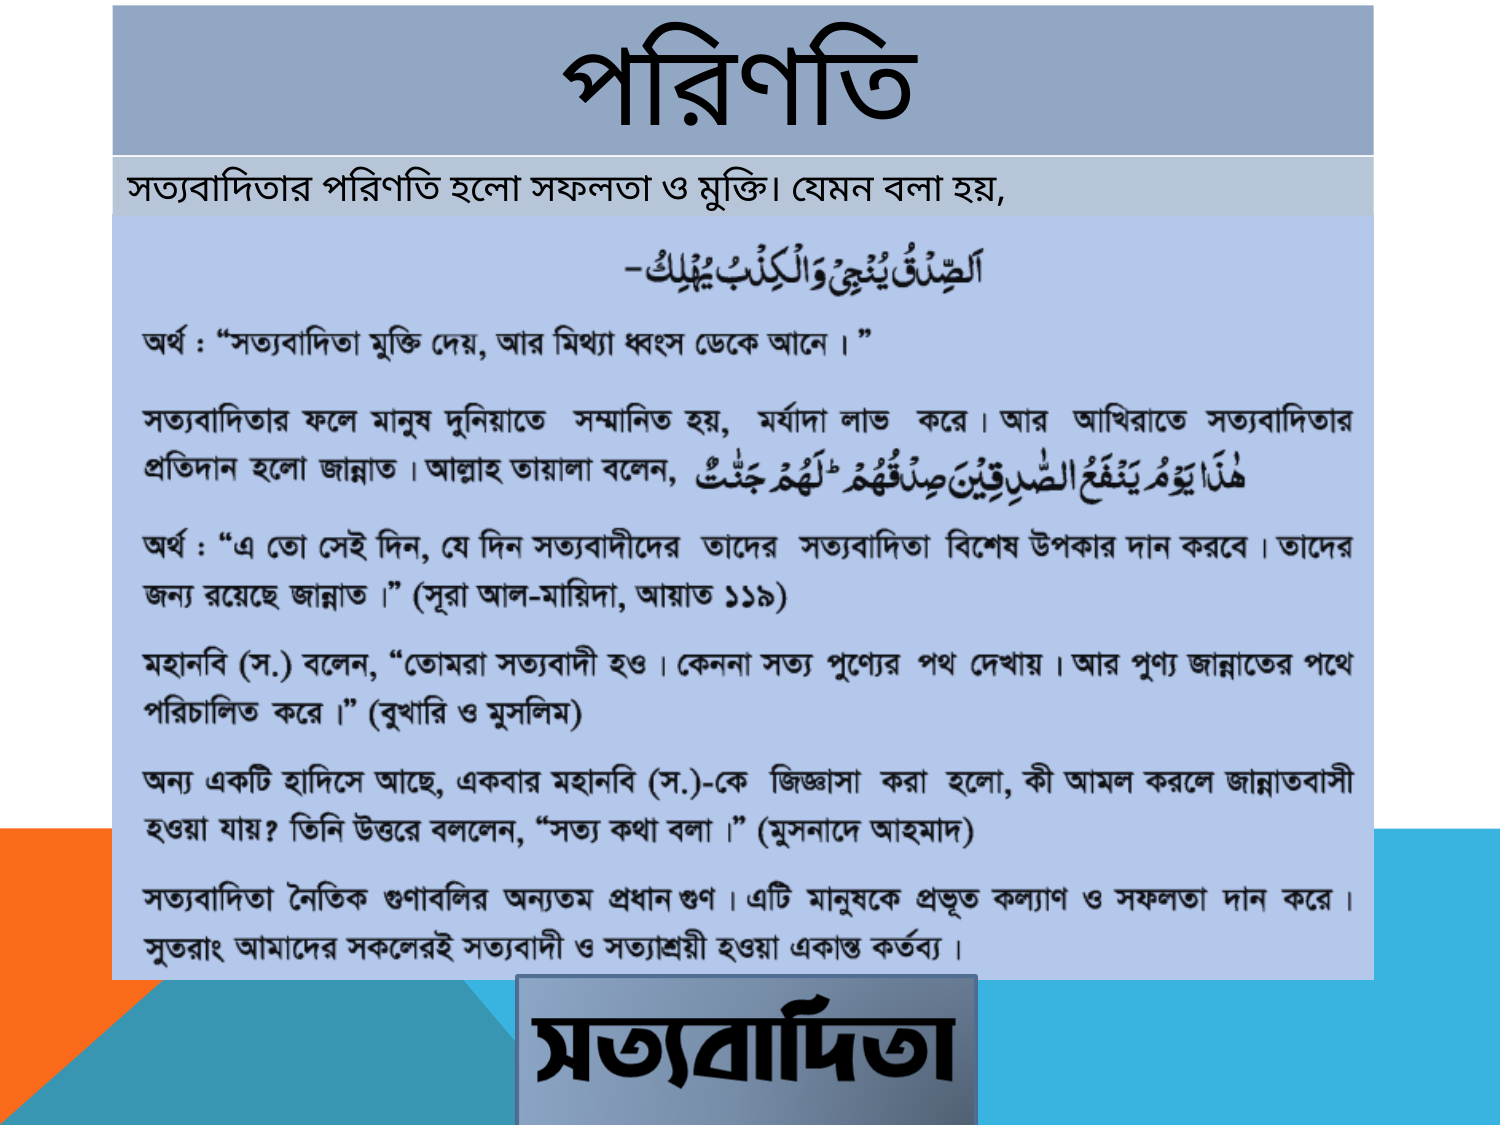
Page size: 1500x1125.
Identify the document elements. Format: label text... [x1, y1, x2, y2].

text_box পরিণতি [112, 5, 1374, 156]
text_box সত্যবাদিতার পরিণতি হলো সফলতা ও মুক্তি। যেমন বলা হয়, [112, 156, 1374, 213]
picture [112, 213, 1374, 1125]
